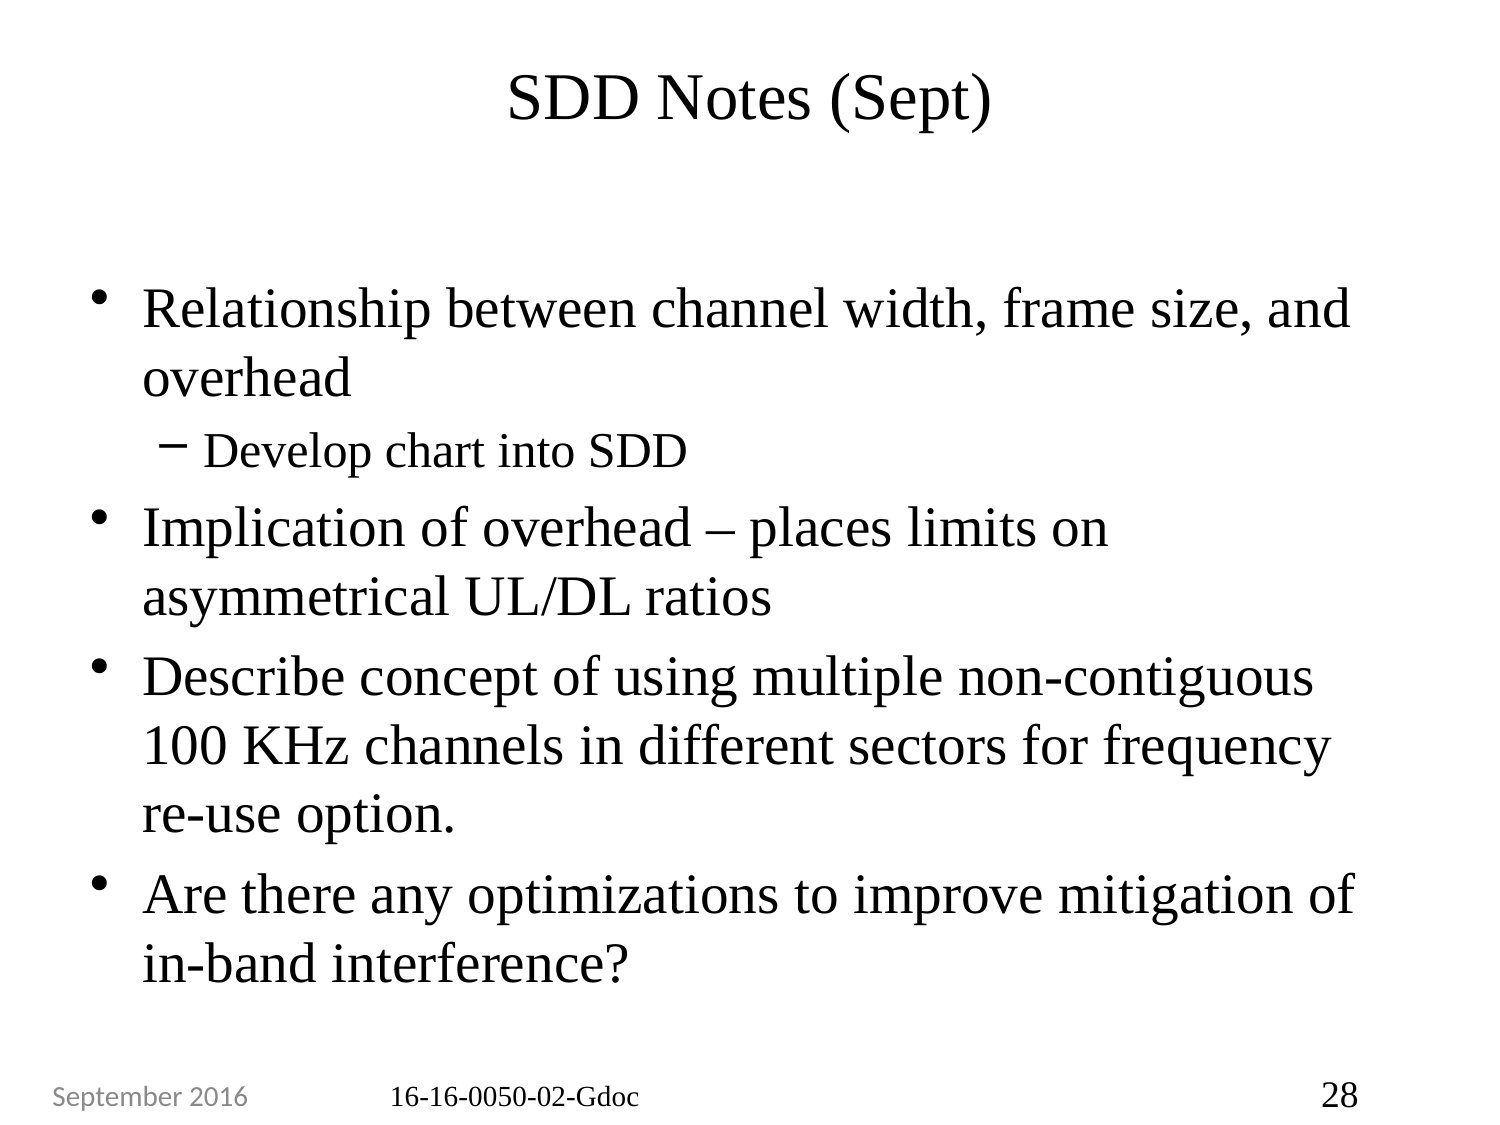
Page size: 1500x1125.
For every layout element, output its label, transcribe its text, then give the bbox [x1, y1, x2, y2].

title SDD Notes (Sept) [75, 45, 1425, 233]
list Relationship between channel width, frame size, and overhead Develop chart into SDD Implication of overhead – places limits on asymmetrical UL/DL ratios Describe concept of using multiple non-contiguous 100 KHz channels in different sectors for frequency re-use option. Are there any optimizations to improve mitigation of in-band interference? [75, 262, 1425, 1005]
